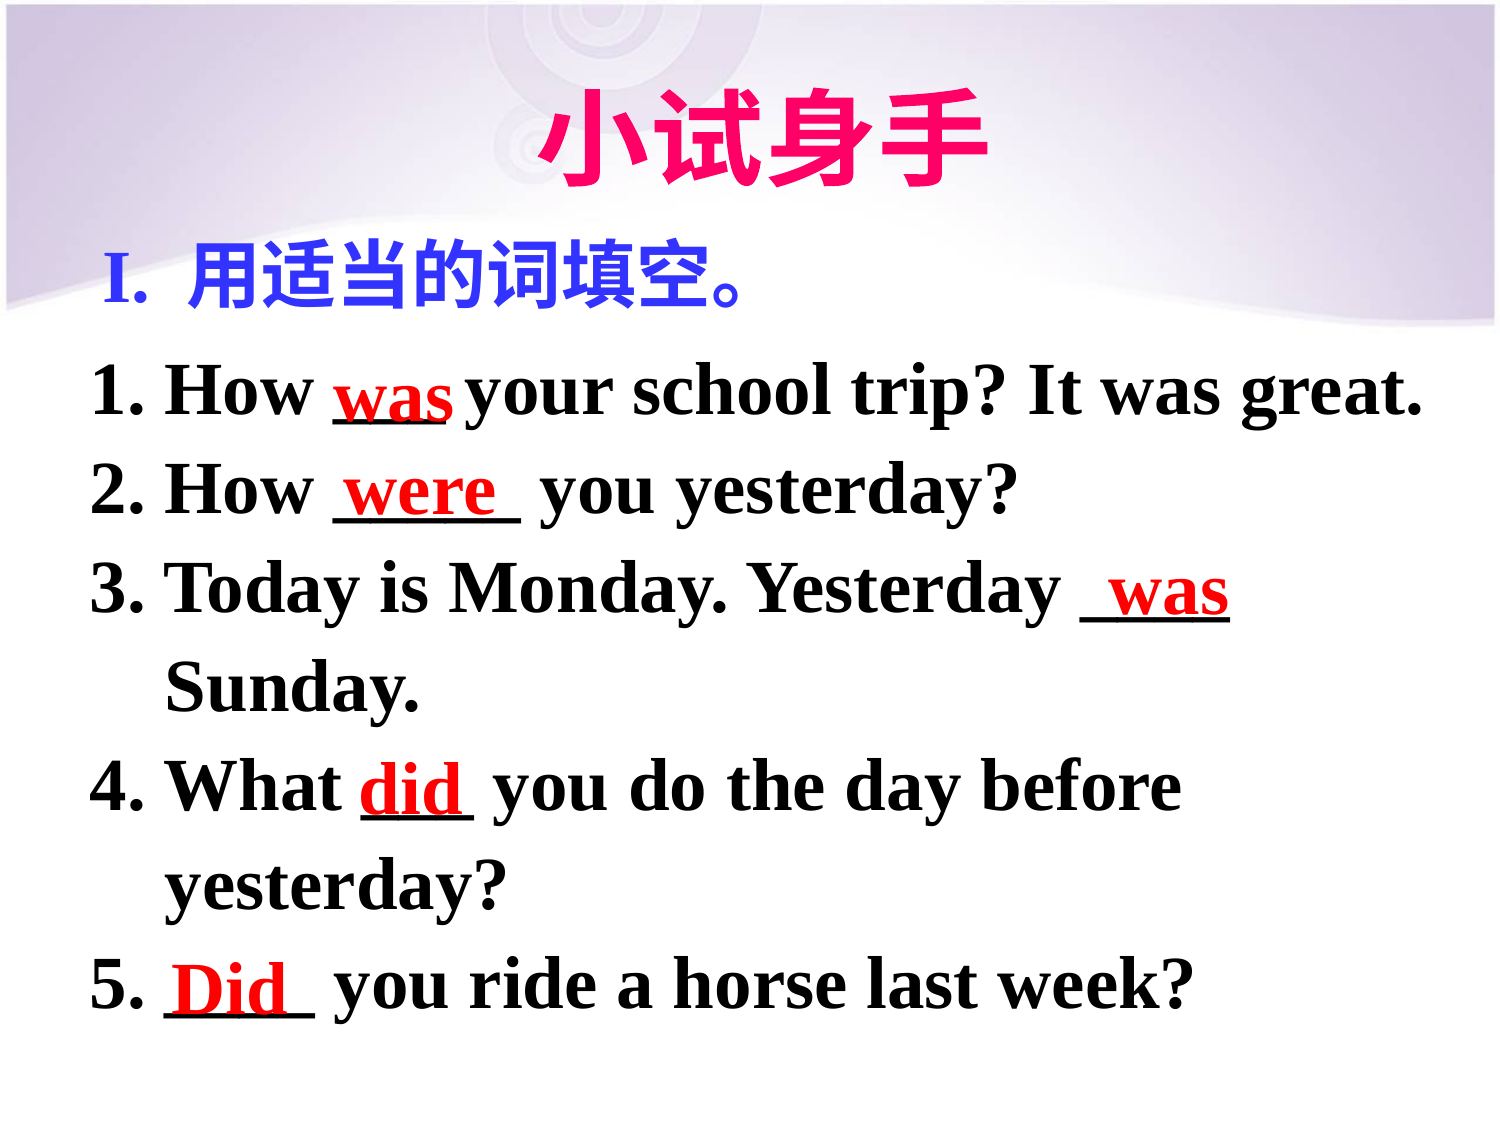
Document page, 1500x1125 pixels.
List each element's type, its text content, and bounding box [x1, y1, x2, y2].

text_box were [310, 432, 512, 537]
text_box Did [137, 932, 303, 1037]
text_box was [300, 339, 470, 445]
text_box was [1075, 532, 1245, 637]
text_box I. 用适当的词填空。 [87, 219, 1088, 323]
text_box 1. How ___ your school trip? It was great. 2. How _____ you yesterday? 3. Today is Monday. Yesterday ____ Sunday. 4. What ___ you do the day before yesterday? ____ you ride a horse last week? [75, 323, 1450, 1031]
text_box did [325, 732, 478, 837]
picture [0, 0, 1500, 1125]
